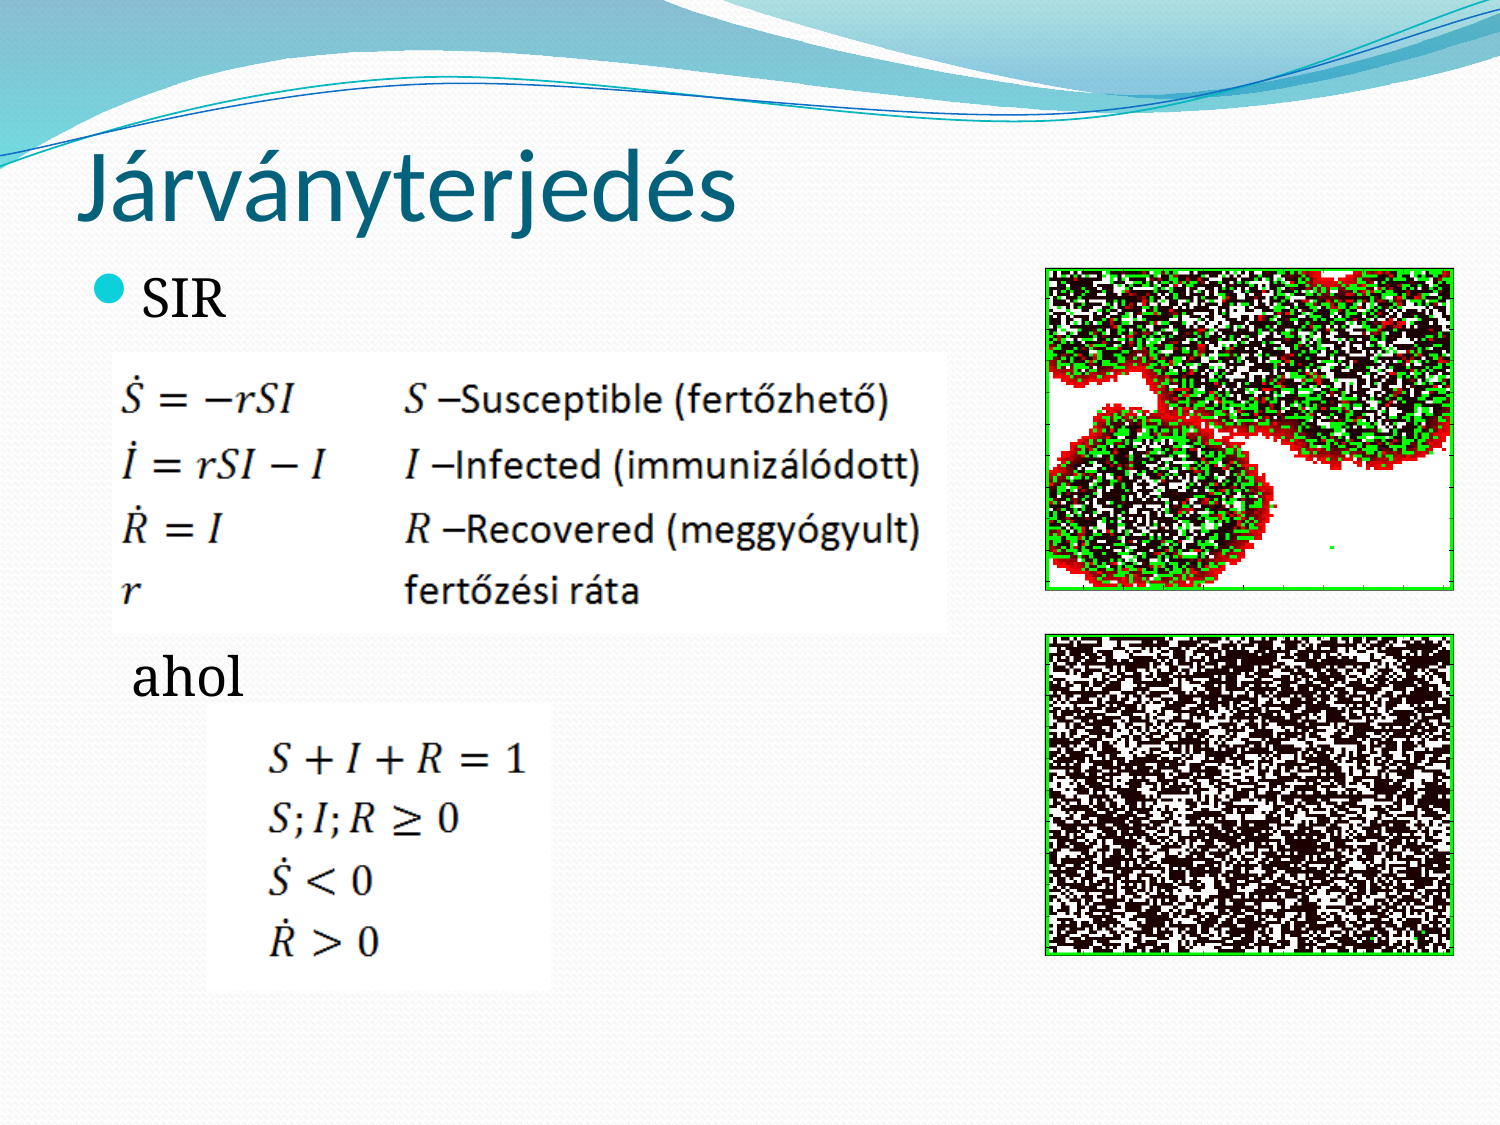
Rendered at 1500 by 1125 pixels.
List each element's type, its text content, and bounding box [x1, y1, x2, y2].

picture [111, 351, 947, 634]
picture [206, 703, 551, 991]
picture [1044, 633, 1454, 957]
title Járványterjedés [76, 54, 1427, 243]
list SIR ahol [75, 255, 1425, 1071]
picture [1045, 266, 1454, 591]
